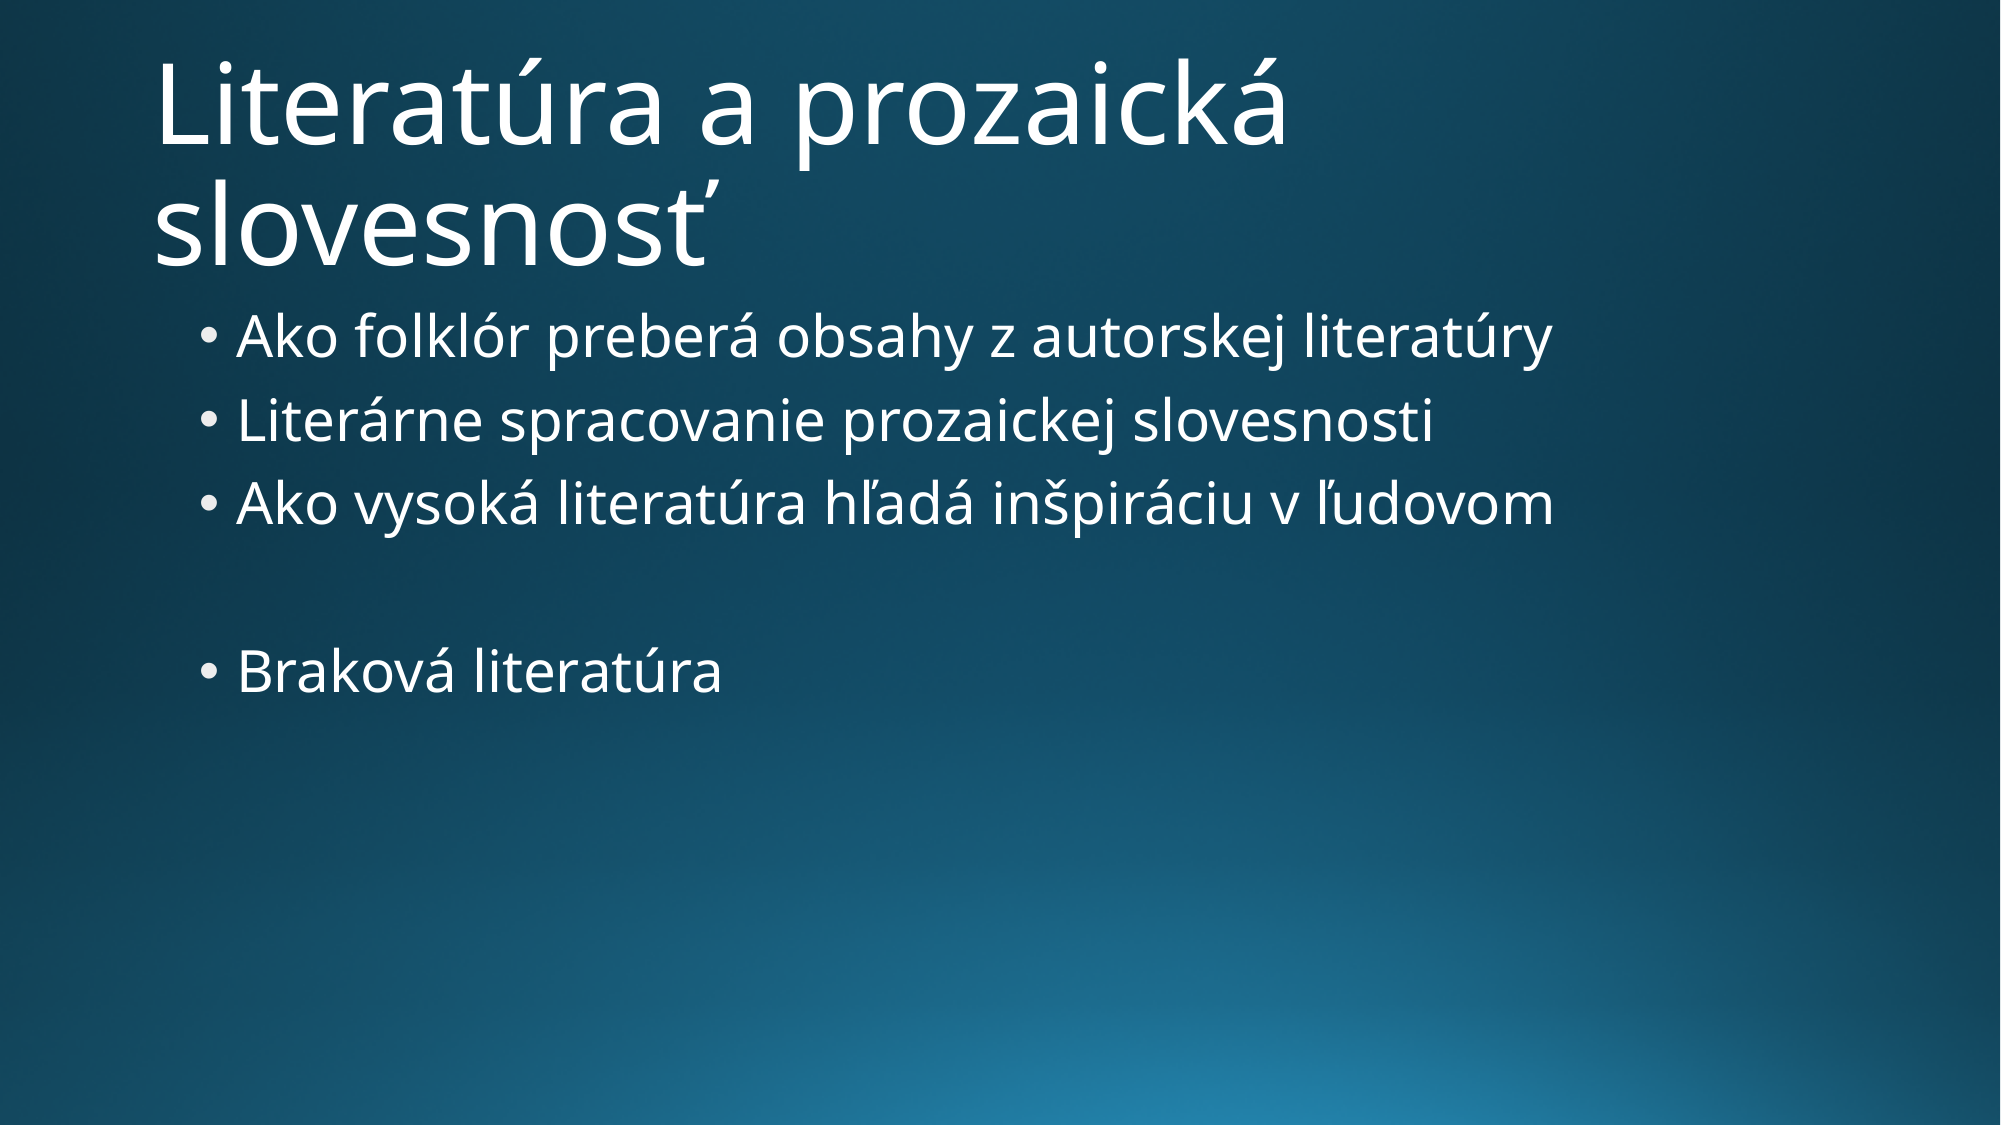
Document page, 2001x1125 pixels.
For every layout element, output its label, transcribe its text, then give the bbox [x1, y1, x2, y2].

picture [0, 0, 2001, 1125]
list Ako folklór preberá obsahy z autorskej literatúry Literárne spracovanie prozaickej slovesnosti Ako vysoká literatúra hľadá inšpiráciu v ľudovom Braková literatúra [183, 299, 1863, 1014]
title Literatúra a prozaická slovesnosť [137, 59, 1863, 278]
